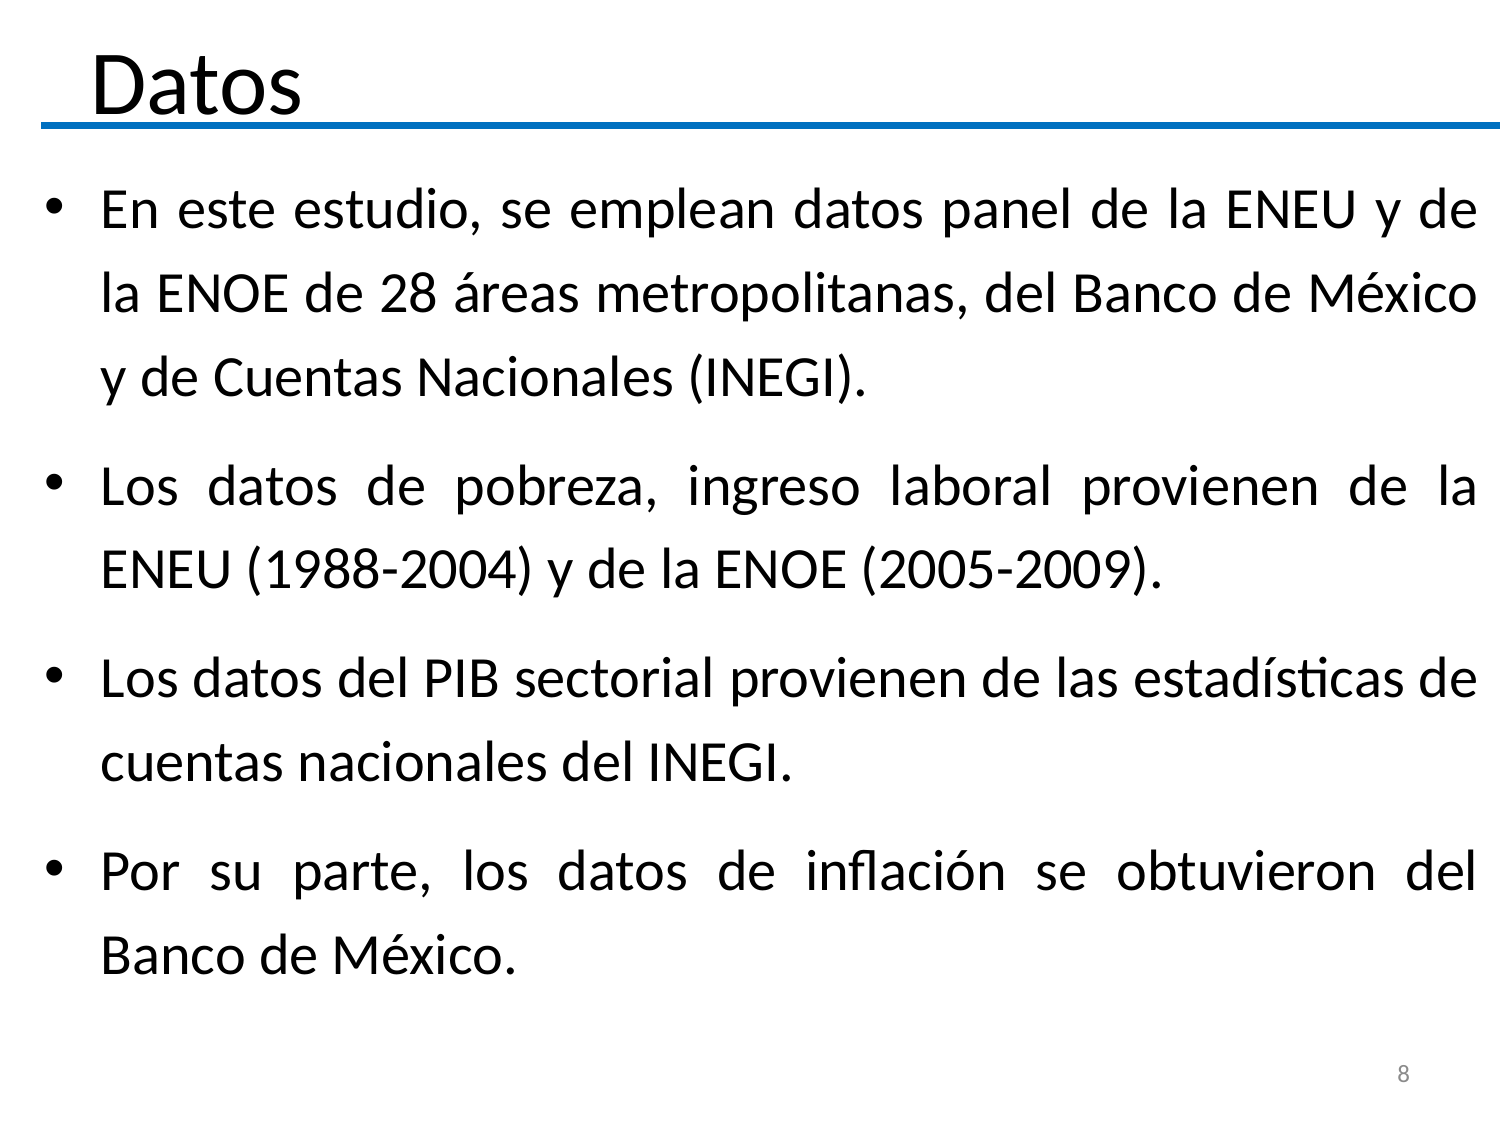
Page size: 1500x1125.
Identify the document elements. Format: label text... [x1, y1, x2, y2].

title Datos [75, 0, 1425, 172]
slide_number 8 [1074, 1042, 1425, 1103]
list En este estudio, se emplean datos panel de la ENEU y de la ENOE de 28 áreas metropolitanas, del Banco de México y de Cuentas Nacionales (INEGI). Los datos de pobreza, ingreso laboral provienen de la ENEU (1988-2004) y de la ENOE (2005-2009). Los datos del PIB sectorial provienen de las estadísticas de cuentas nacionales del INEGI. Por su parte, los datos de inflación se obtuvieron del Banco de México. [29, 149, 1495, 1071]
